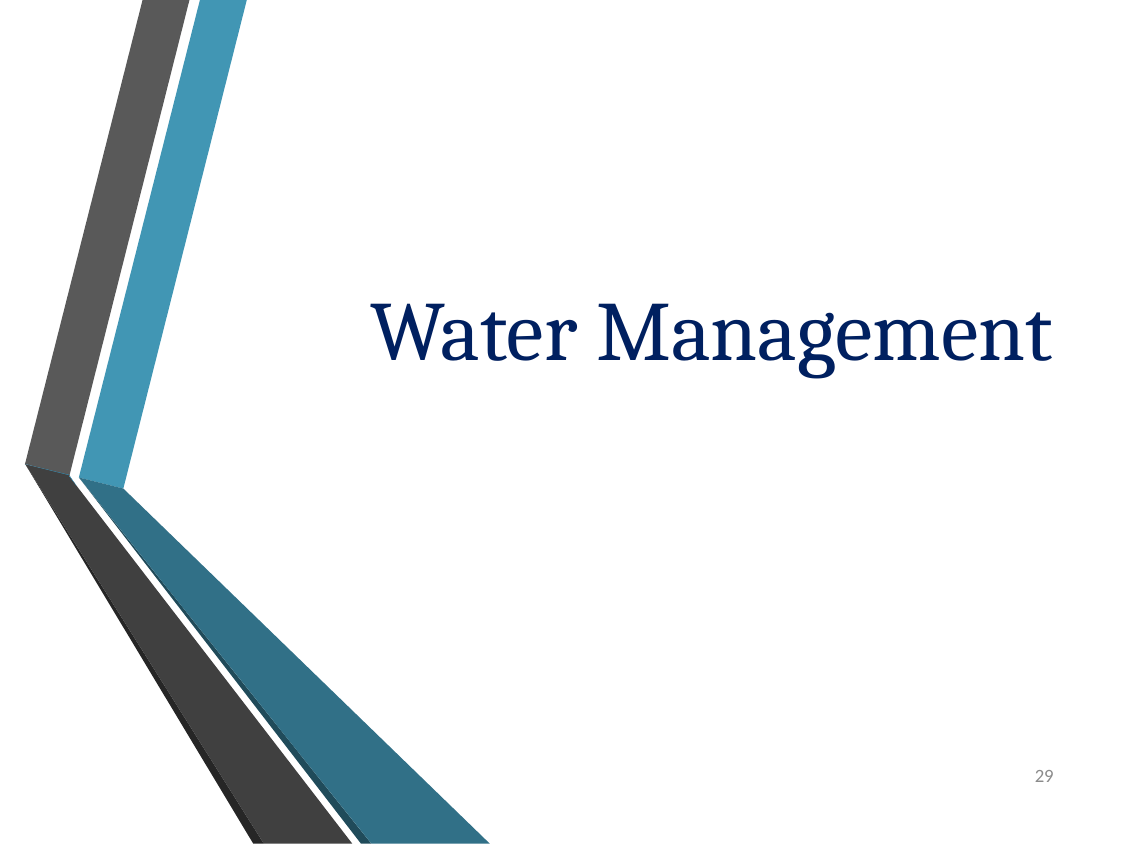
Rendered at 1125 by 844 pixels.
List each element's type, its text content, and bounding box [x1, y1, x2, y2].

title Water Management [214, 112, 1069, 385]
slide_number 29 [1018, 752, 1069, 798]
